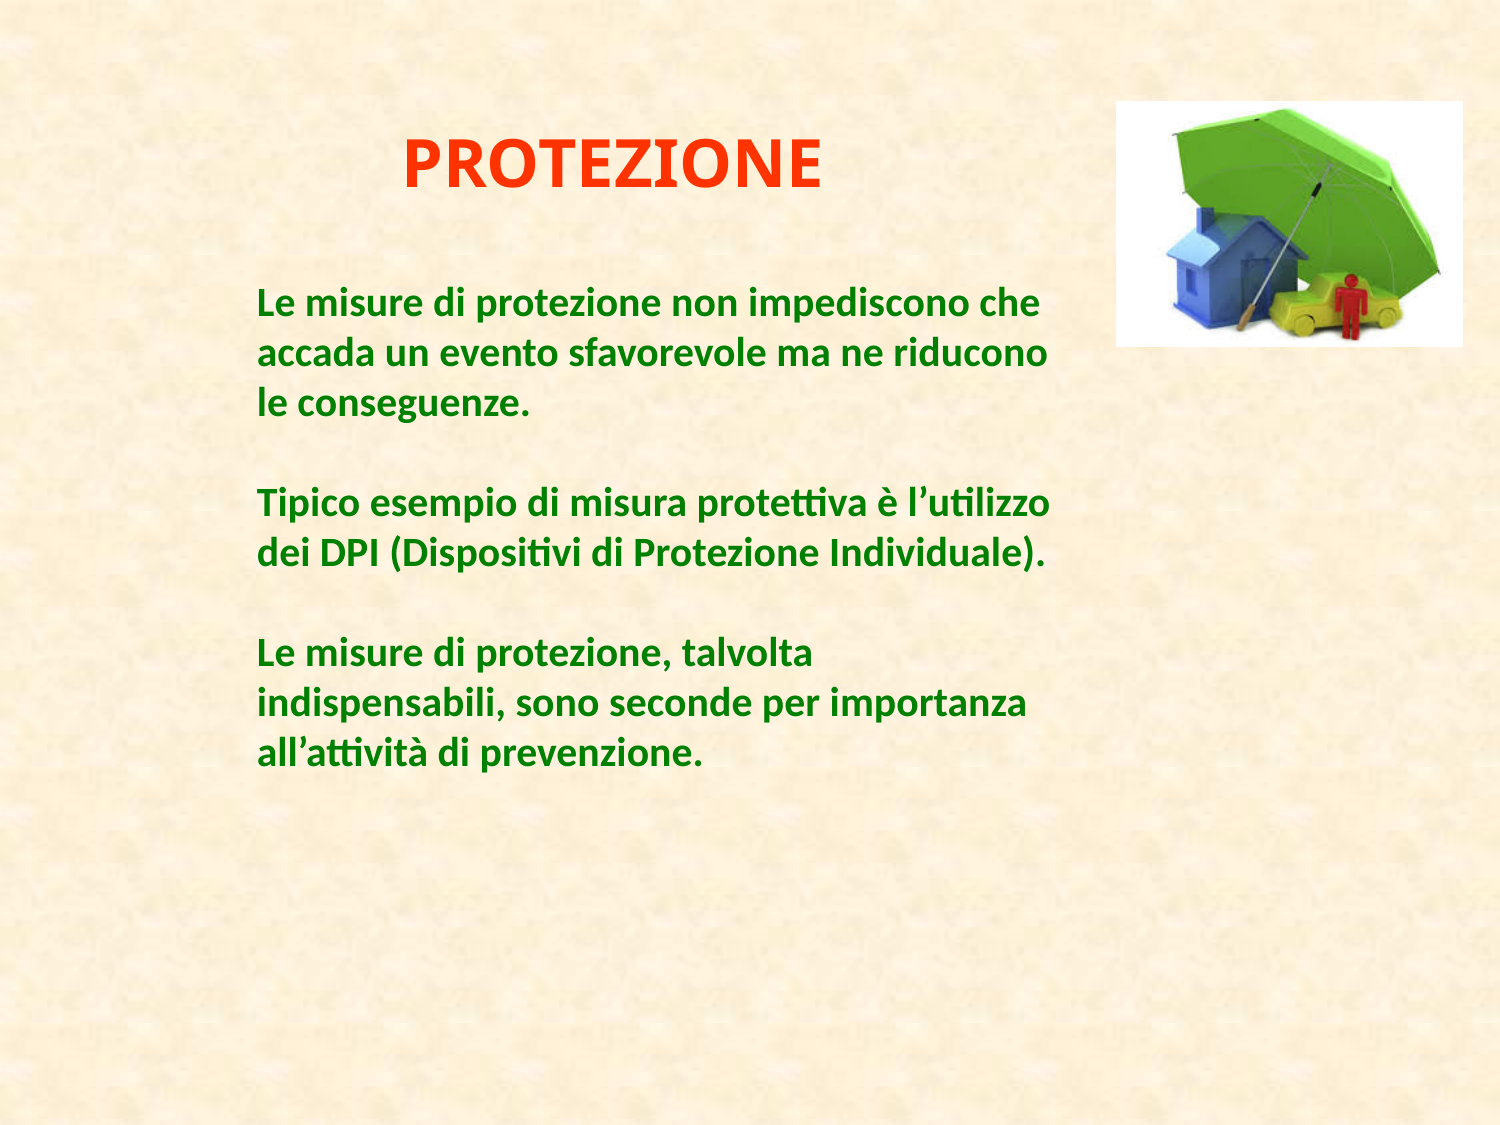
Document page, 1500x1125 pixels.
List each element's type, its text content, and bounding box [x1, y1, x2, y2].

text_box PROTEZIONE [386, 113, 840, 209]
text_box Le misure di protezione non impediscono che accada un evento sfavorevole ma ne riducono le conseguenze. Tipico esempio di misura protettiva è l’utilizzo dei DPI (Dispositivi di Protezione Individuale). Le misure di protezione, talvolta indispensabili, sono seconde per importanza all’attività di prevenzione. [242, 267, 1069, 783]
picture [0, 0, 1500, 1125]
